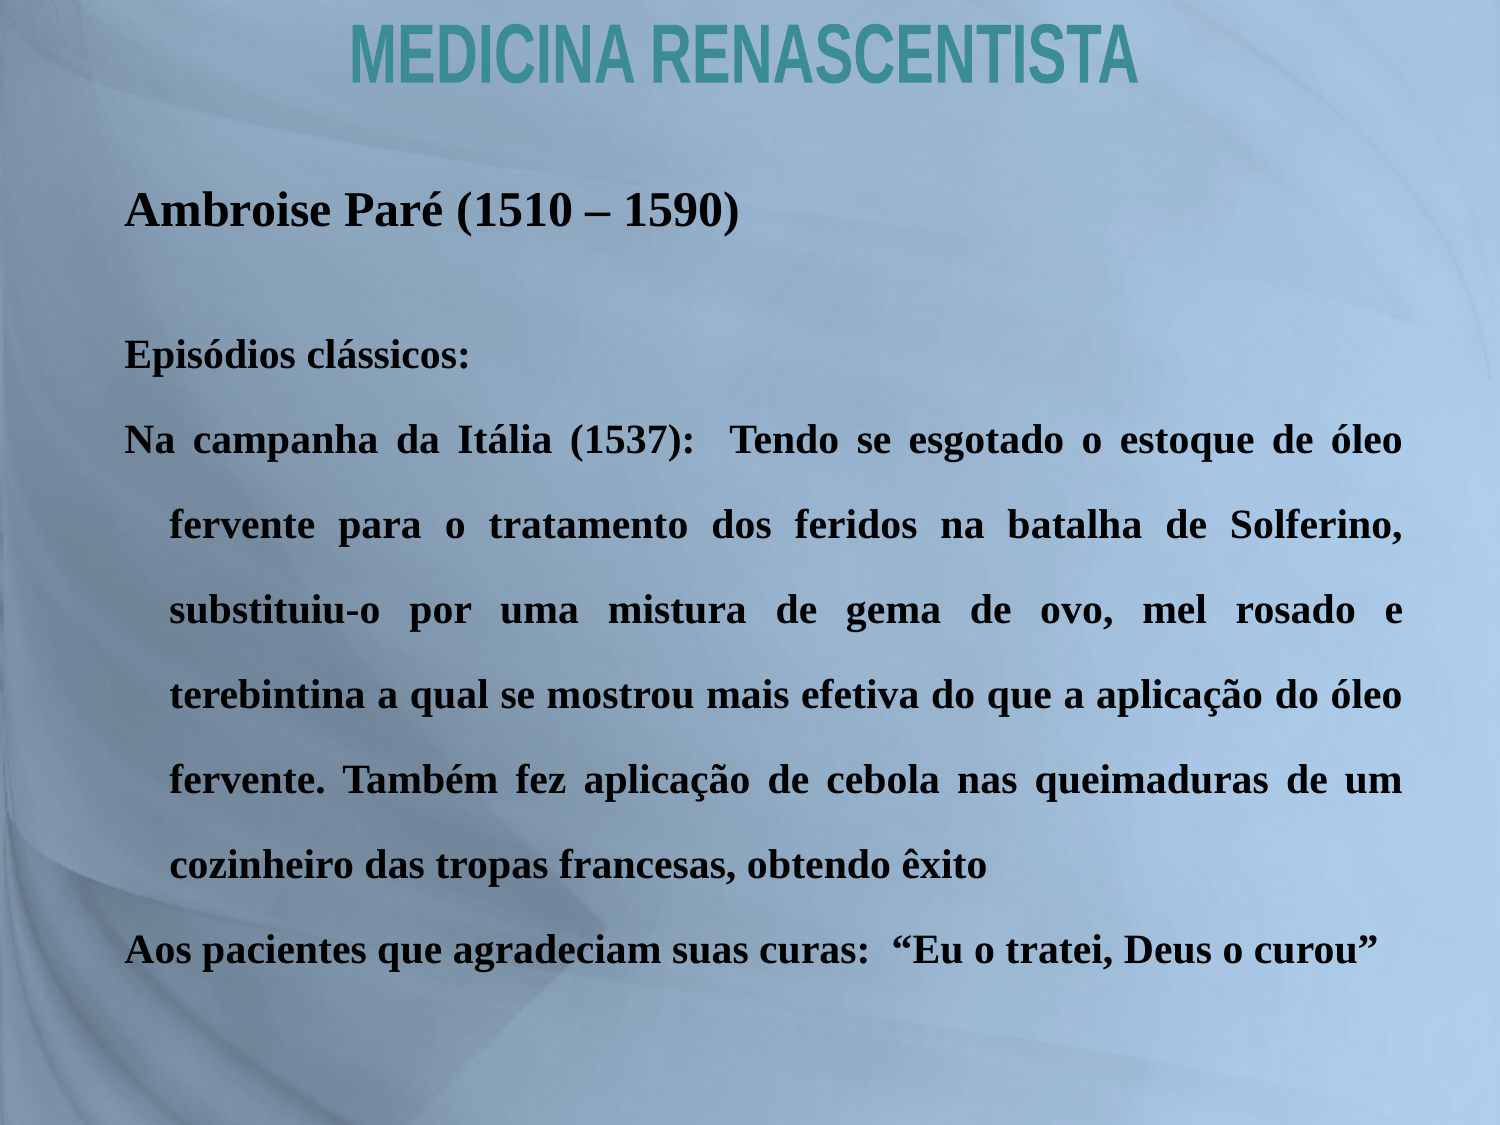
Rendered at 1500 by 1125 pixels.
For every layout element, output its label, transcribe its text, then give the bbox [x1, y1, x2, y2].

text_box Ambroise Paré (1510 – 1590) Episódios clássicos: Na campanha da Itália (1537): Tendo se esgotado o estoque de óleo fervente para o tratamento dos feridos na batalha de Solferino, substituiu-o por uma mistura de gema de ovo, mel rosado e terebintina a qual se mostrou mais efetiva do que a aplicação do óleo fervente. Também fez aplicação de cebola nas queimaduras de um cozinheiro das tropas francesas, obtendo êxito Aos pacientes que agradeciam suas curas: “Eu o tratei, Deus o curou” [109, 168, 1419, 980]
